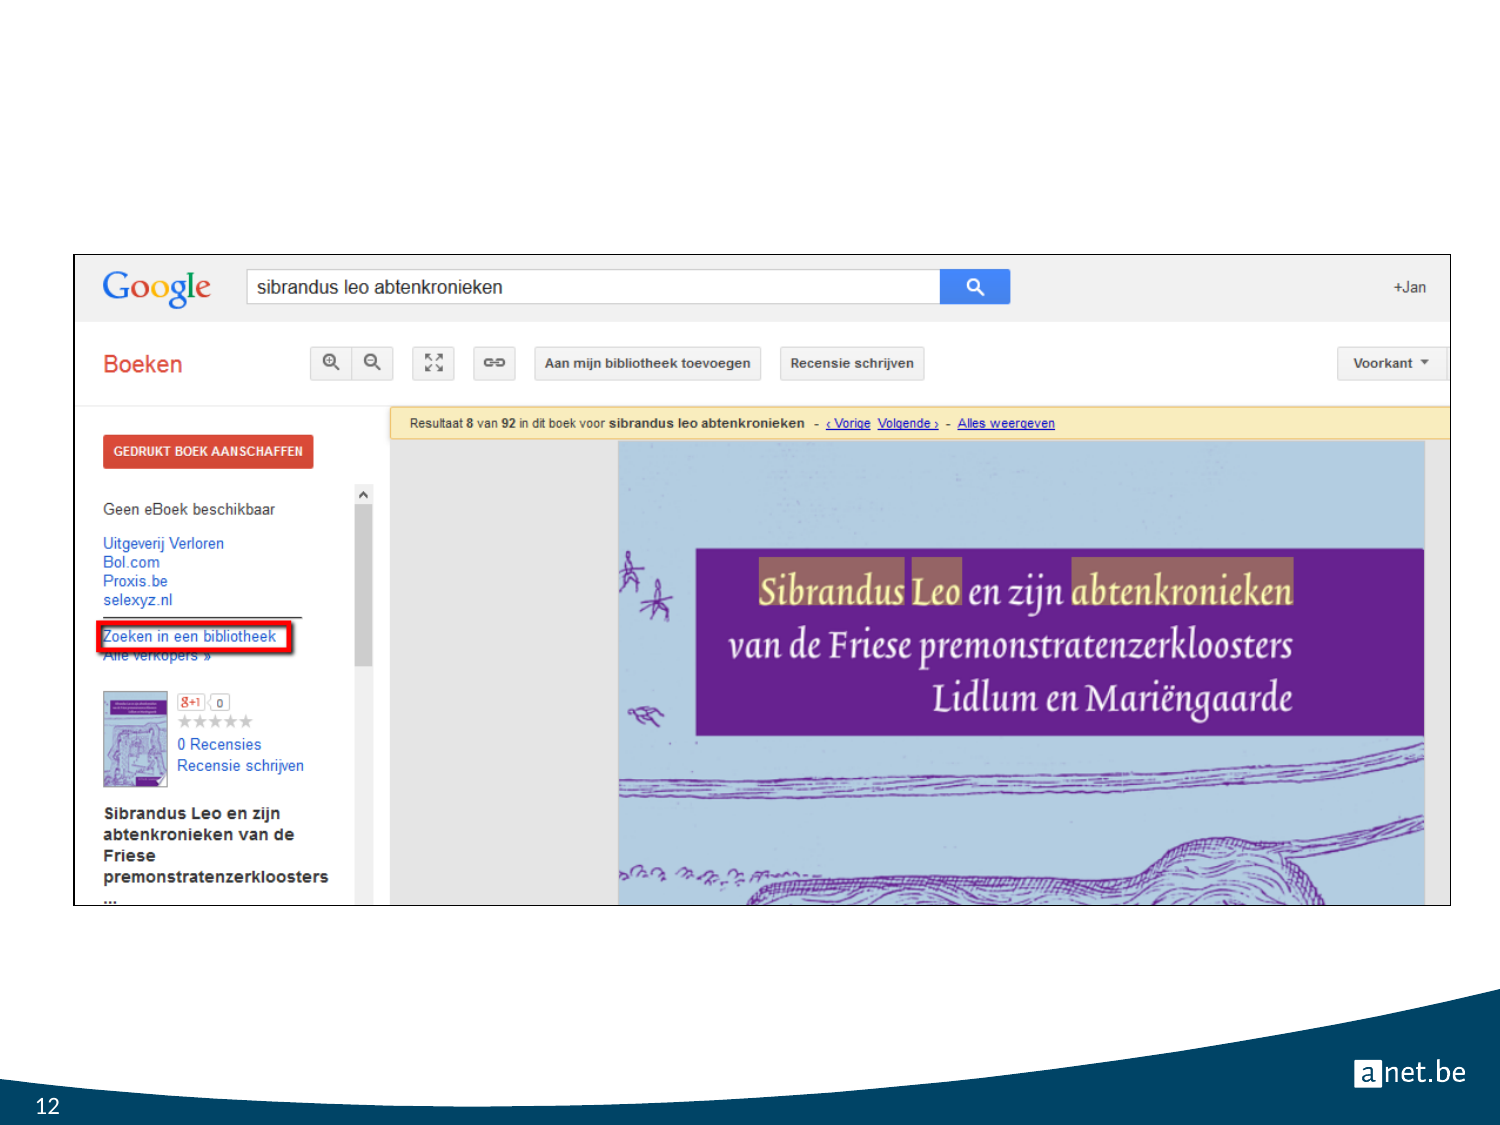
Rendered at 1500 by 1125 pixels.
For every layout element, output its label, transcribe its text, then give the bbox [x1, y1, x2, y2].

slide_number 12 [0, 1083, 75, 1125]
picture [74, 255, 1450, 906]
